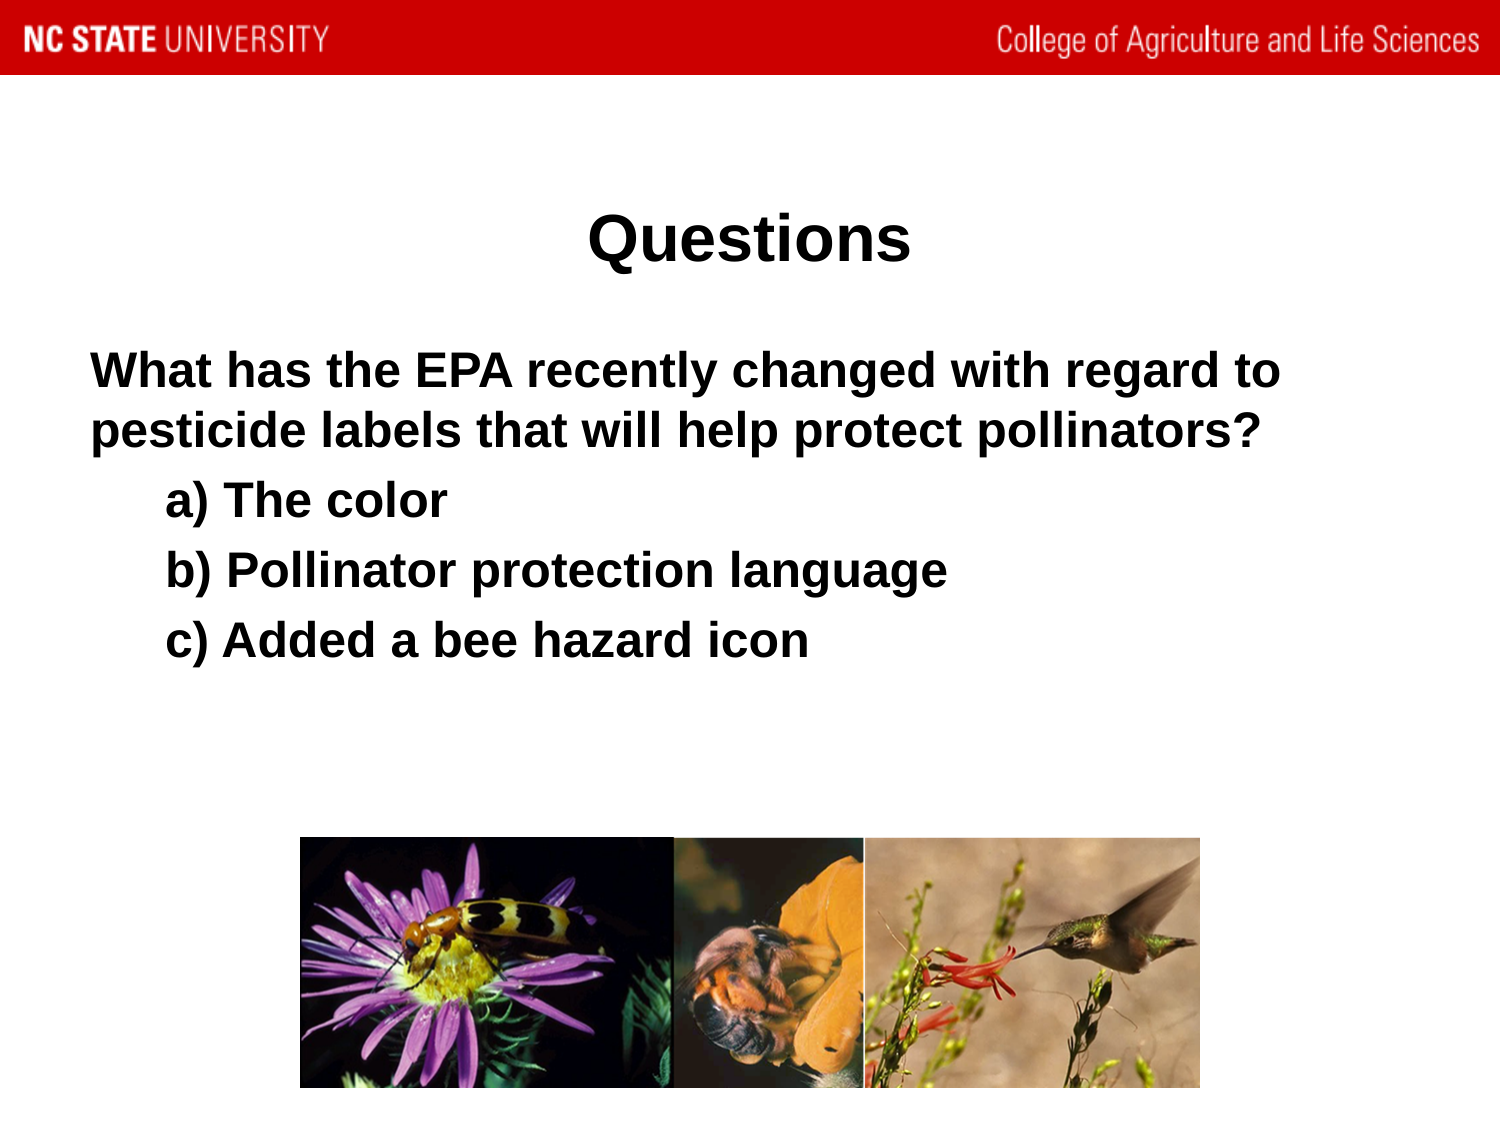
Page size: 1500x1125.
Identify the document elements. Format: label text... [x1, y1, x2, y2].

picture [299, 837, 1201, 1088]
title Questions [75, 147, 1425, 323]
list What has the EPA recently changed with regard to pesticide labels that will help protect pollinators? a) The color b) Pollinator protection language c) Added a bee hazard icon [75, 330, 1425, 840]
